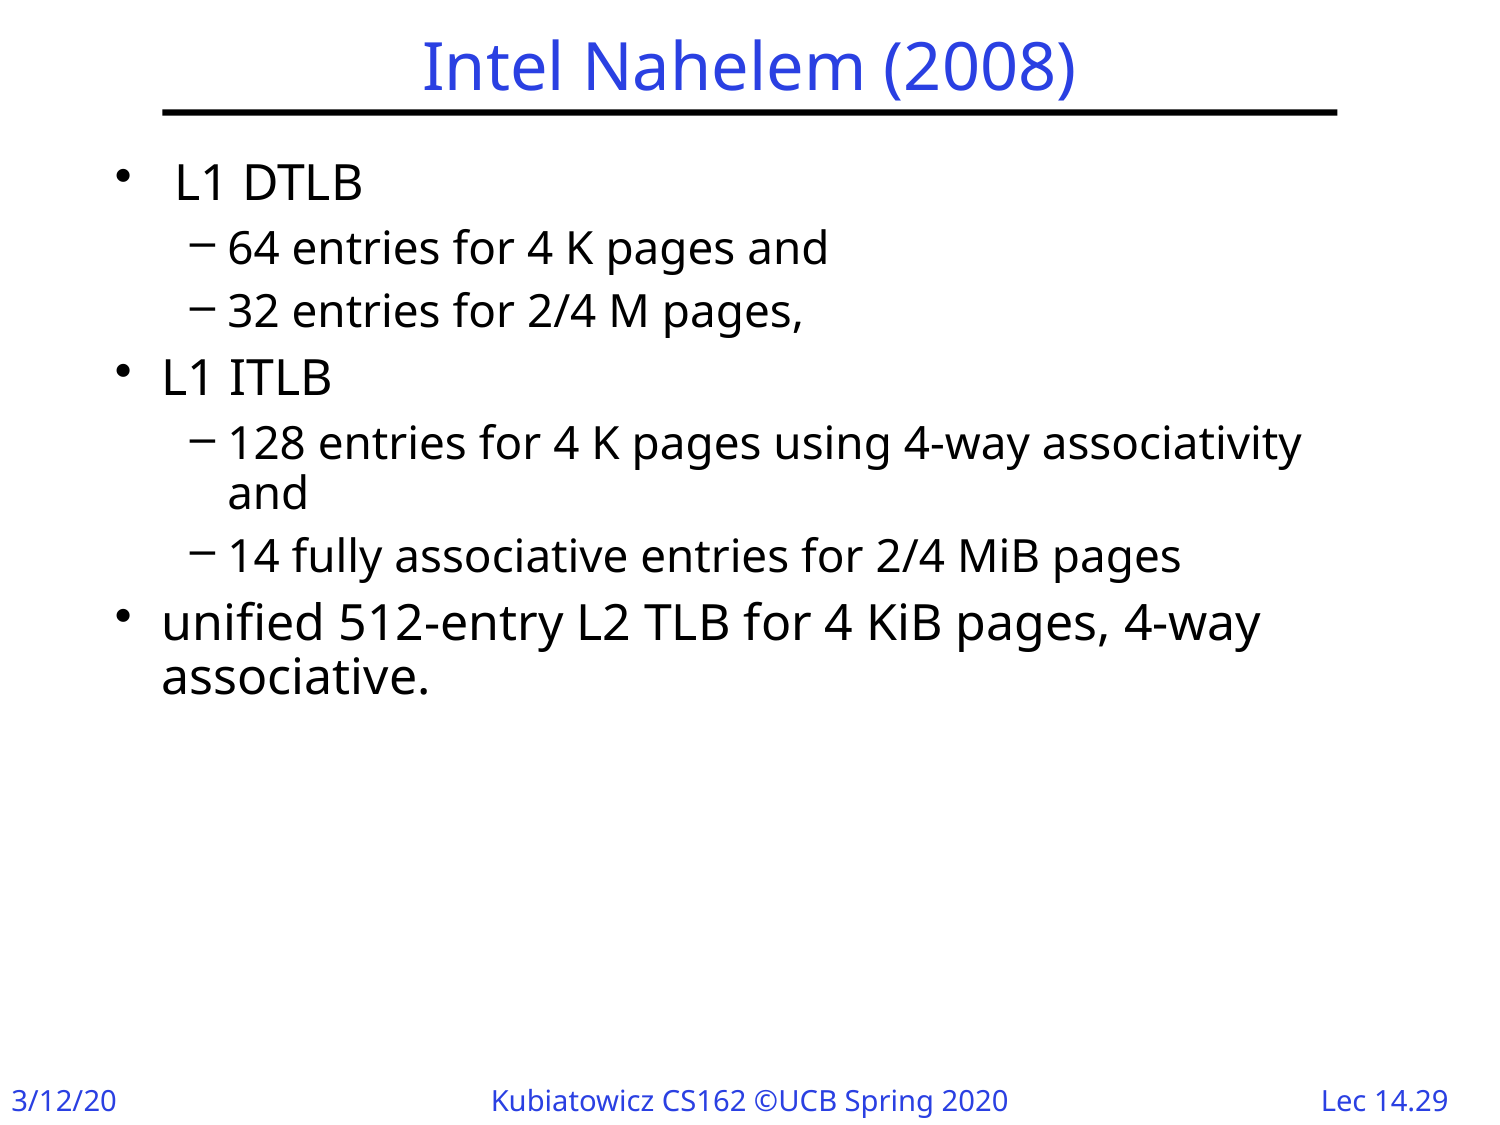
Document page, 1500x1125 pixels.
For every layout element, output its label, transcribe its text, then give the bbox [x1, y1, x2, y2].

title Intel Nahelem (2008) [162, 24, 1338, 113]
list L1 DTLB 64 entries for 4 K pages and 32 entries for 2/4 M pages, L1 ITLB 128 entries for 4 K pages using 4-way associativity and 14 fully associative entries for 2/4 MiB pages unified 512-entry L2 TLB for 4 KiB pages, 4-way associative. [99, 149, 1400, 988]
